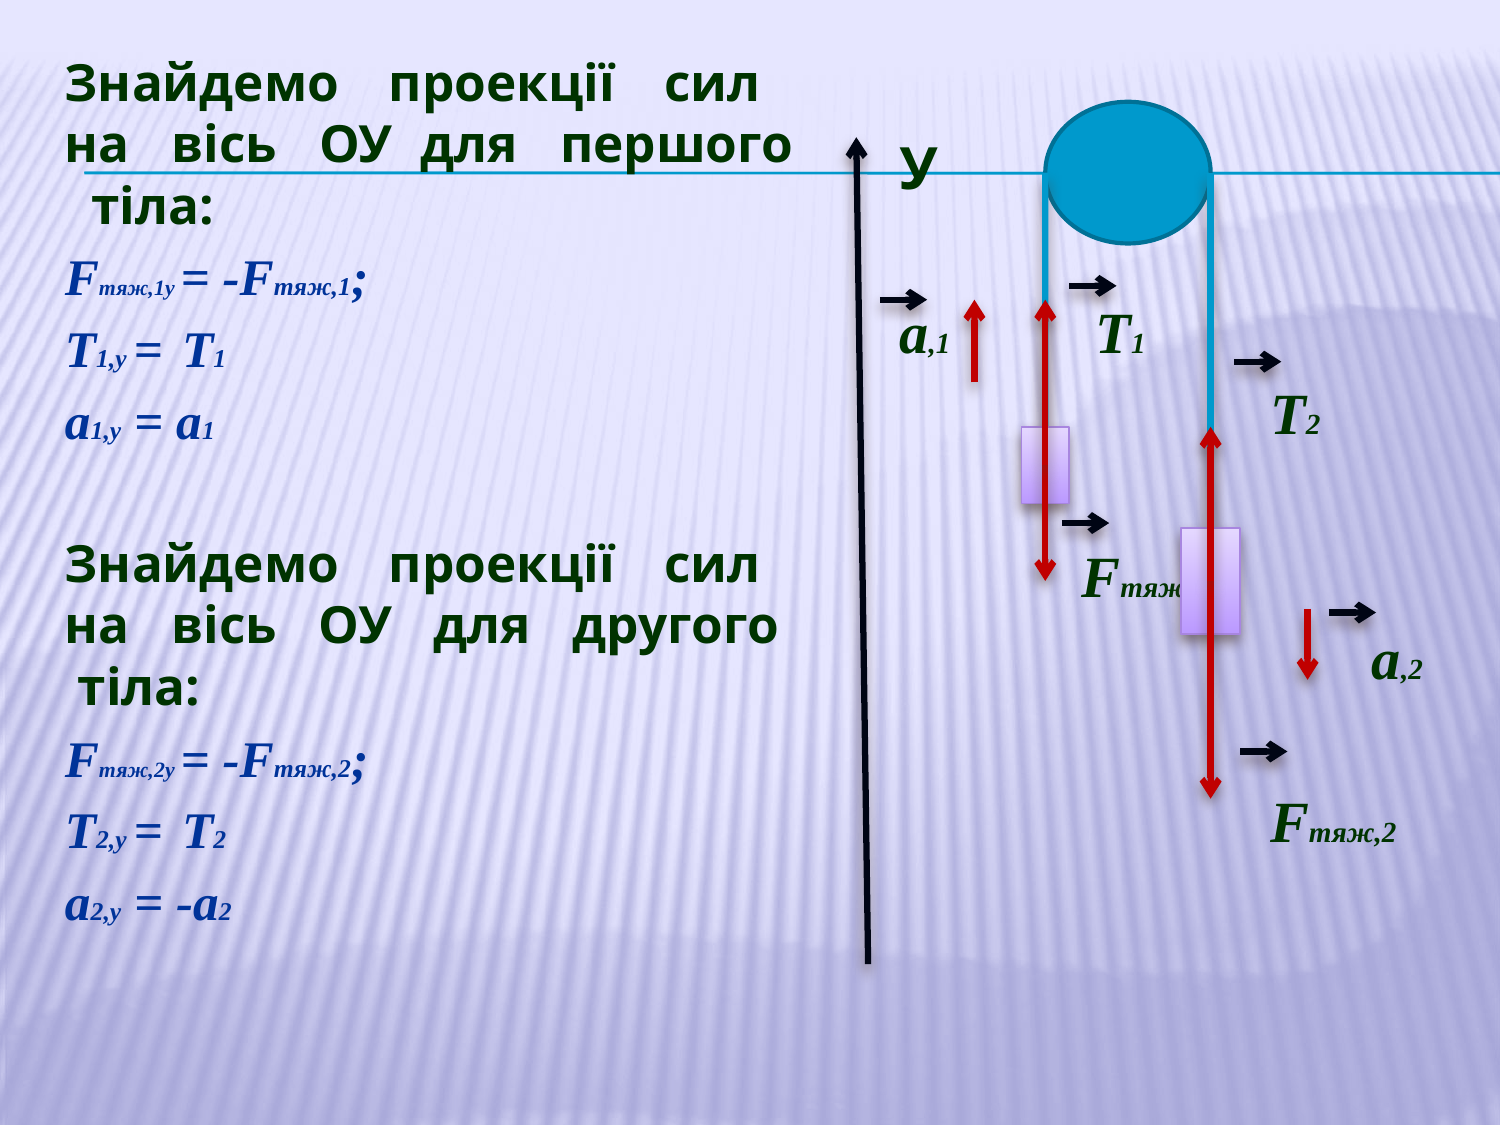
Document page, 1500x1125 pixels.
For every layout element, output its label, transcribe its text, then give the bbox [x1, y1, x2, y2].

text_box [1180, 527, 1198, 635]
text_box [855, 136, 869, 965]
list Знайдемо проекції сил на вісь ОУ для першого тіла: Fтяж,1у = -Fтяж,1; Т1,у = Т1 а1,у = а1 Знайдемо проекції сил на вісь ОУ для другого тіла: Fтяж,2у = -Fтяж,2; Т2,у = Т2 а2,у = -а2 [50, 42, 762, 1083]
list У а,1 Т1 Т2 Fтяж,1 а,2 Fтяж,2 [762, 42, 1475, 1083]
text_box [1224, 527, 1241, 635]
text_box [1057, 426, 1070, 504]
text_box [1043, 99, 1213, 246]
text_box [1021, 426, 1032, 504]
